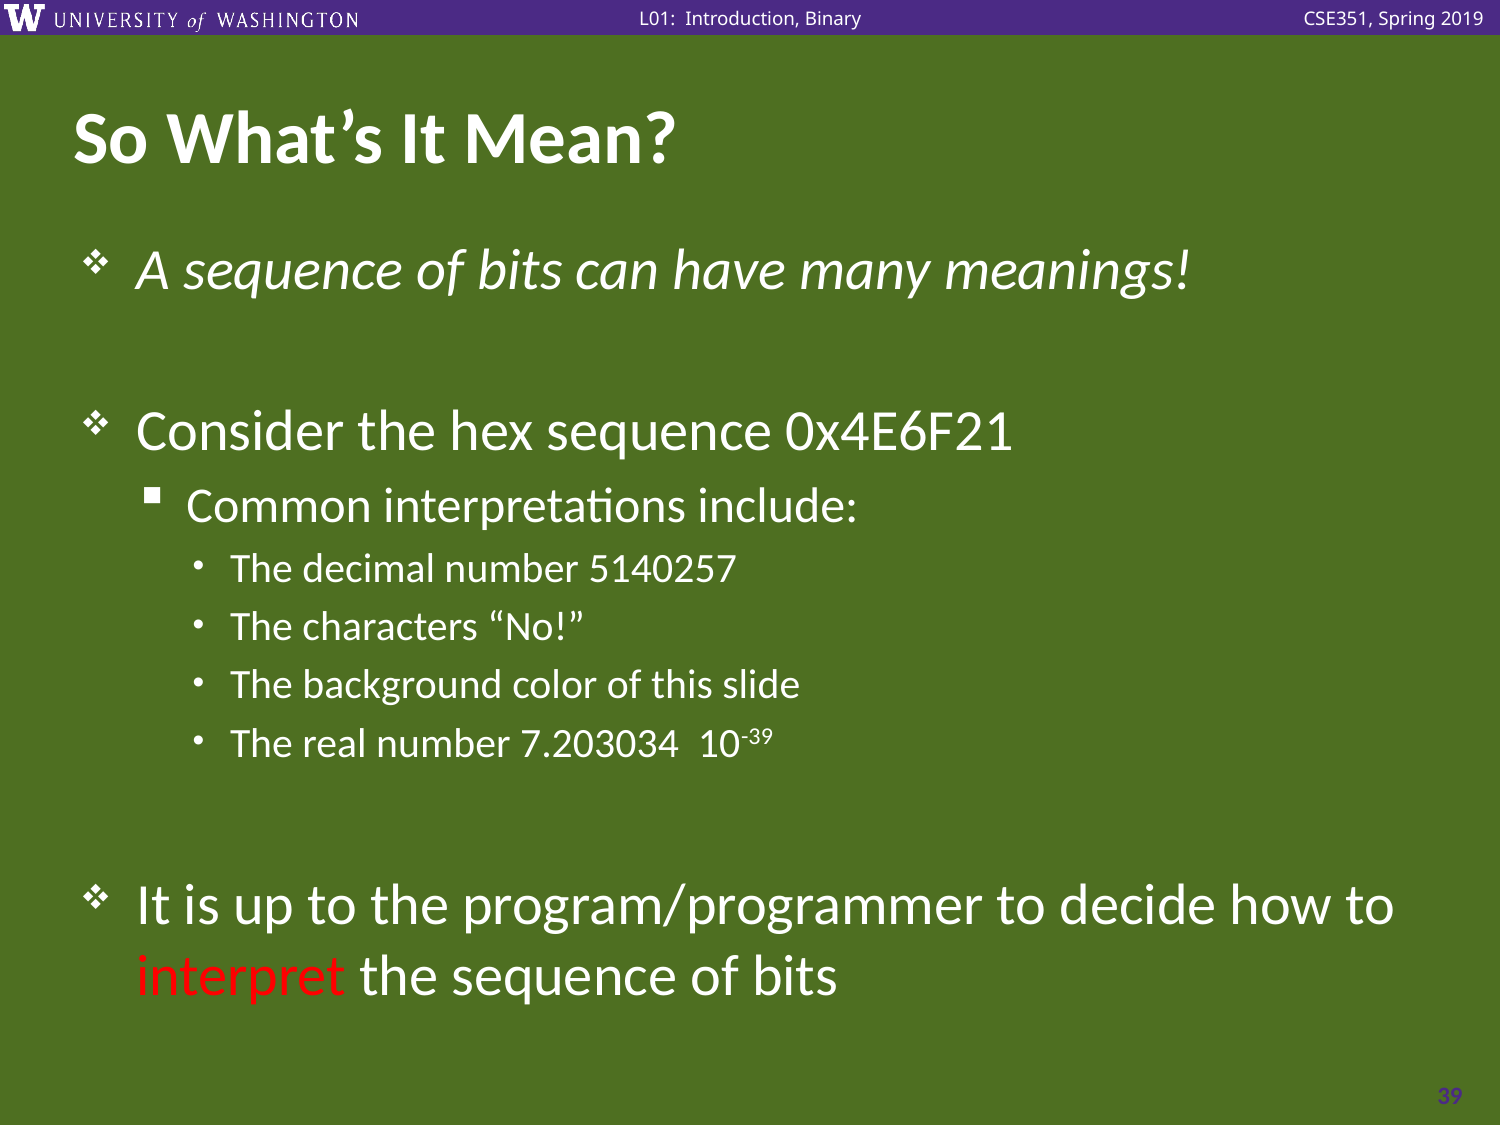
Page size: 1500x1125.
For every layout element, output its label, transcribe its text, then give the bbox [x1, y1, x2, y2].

slide_number 39 [1400, 1065, 1500, 1125]
title So What’s It Mean? [58, 71, 1438, 197]
picture [4, 4, 358, 32]
